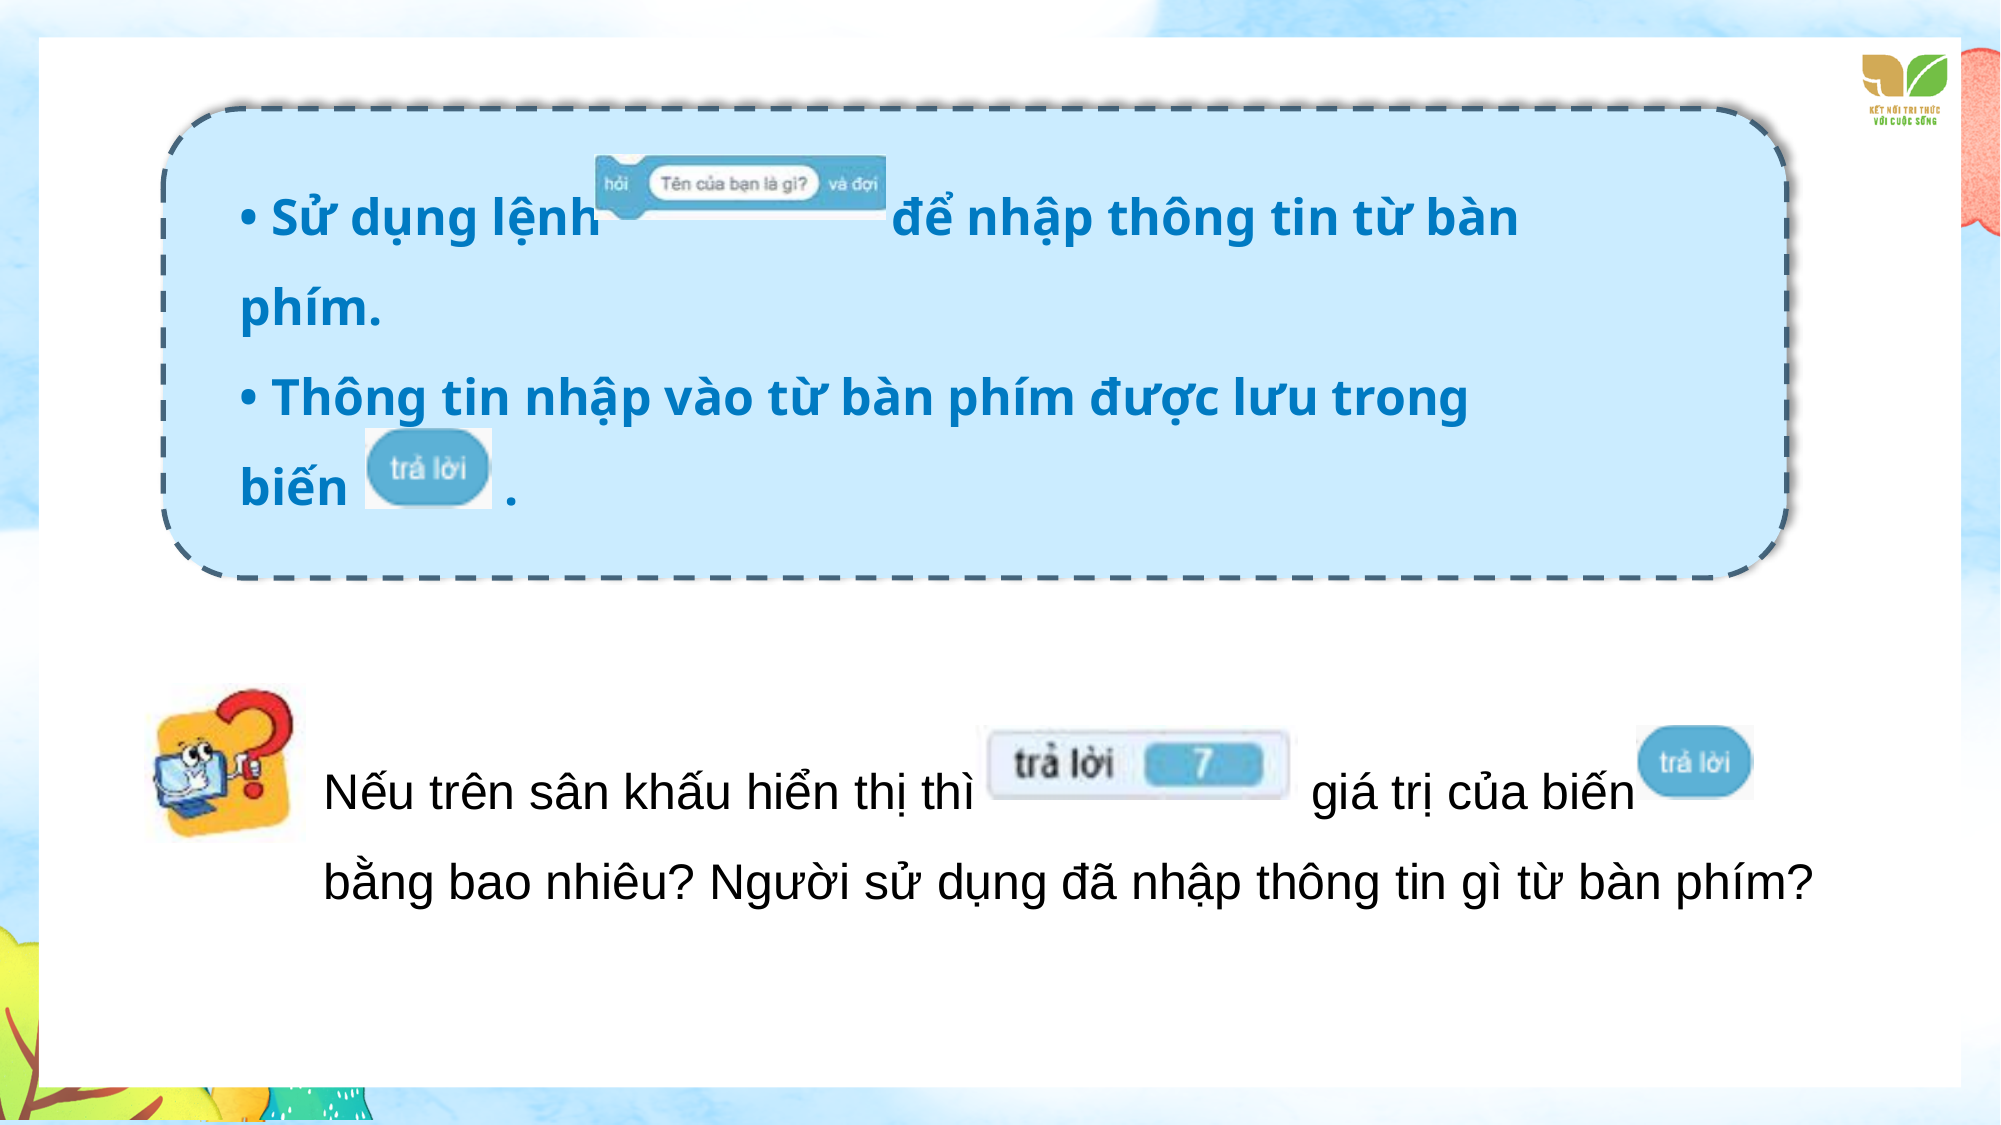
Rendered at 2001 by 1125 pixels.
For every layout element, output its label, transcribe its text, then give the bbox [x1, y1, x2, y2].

picture [0, 0, 2001, 1125]
text_box Nếu trên sân khấu hiển thị thì giá trị của biến bằng bao nhiêu? Người sử dụng đã nhập thông tin gì từ bàn phím? [309, 721, 1922, 917]
text_box [162, 107, 1788, 579]
text_box • Sử dụng lệnh để nhập thông tin từ bàn phím. • Thông tin nhập vào từ bàn phím được lưu trong biến . [224, 148, 1638, 523]
